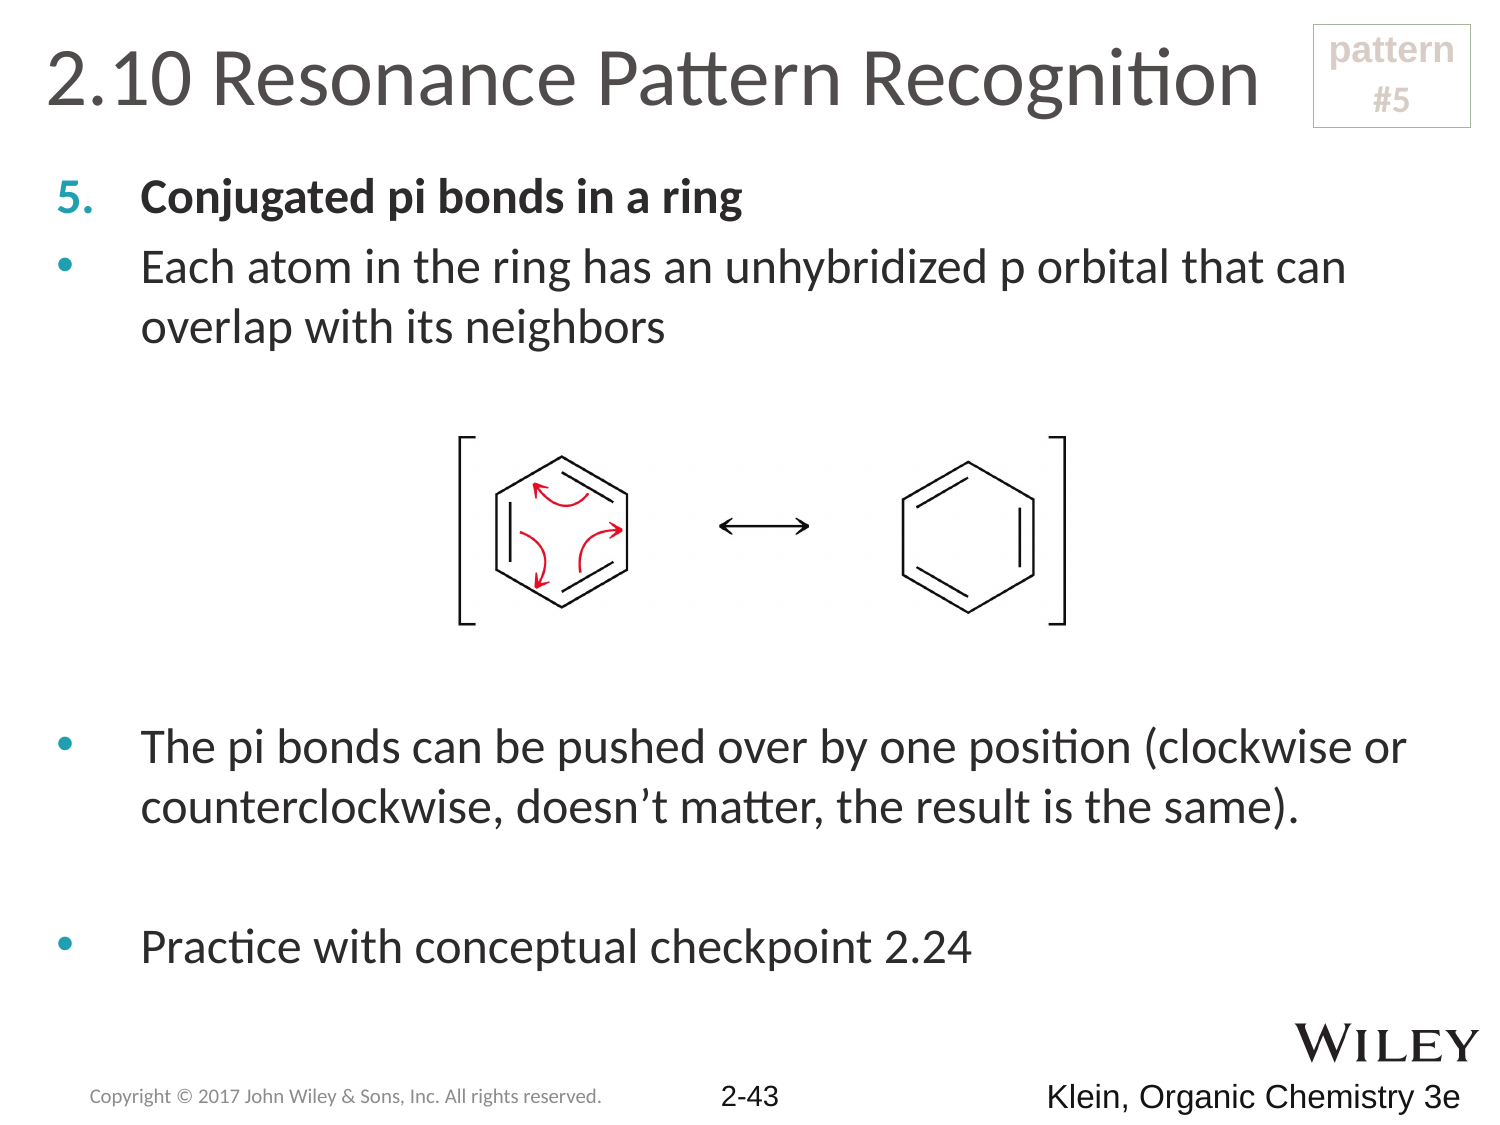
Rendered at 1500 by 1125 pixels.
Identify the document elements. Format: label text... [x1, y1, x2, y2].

slide_number 2-43 [575, 1065, 925, 1125]
text_box 2.10 Resonance Pattern Recognition [0, 0, 1329, 167]
picture [454, 430, 1070, 630]
list Conjugated pi bonds in a ring Each atom in the ring has an unhybridized p orbital that can overlap with its neighbors The pi bonds can be pushed over by one position (clockwise or counterclockwise, doesn’t matter, the result is the same). Practice with conceptual checkpoint 2.24 [31, 155, 1467, 951]
slide_number Copyright © 2017 John Wiley & Sons, Inc. All rights reserved. [75, 1065, 575, 1125]
text_box pattern #5 [1313, 24, 1471, 128]
picture [1292, 1021, 1480, 1065]
footer Klein, Organic Chemistry 3e [1010, 1065, 1486, 1125]
